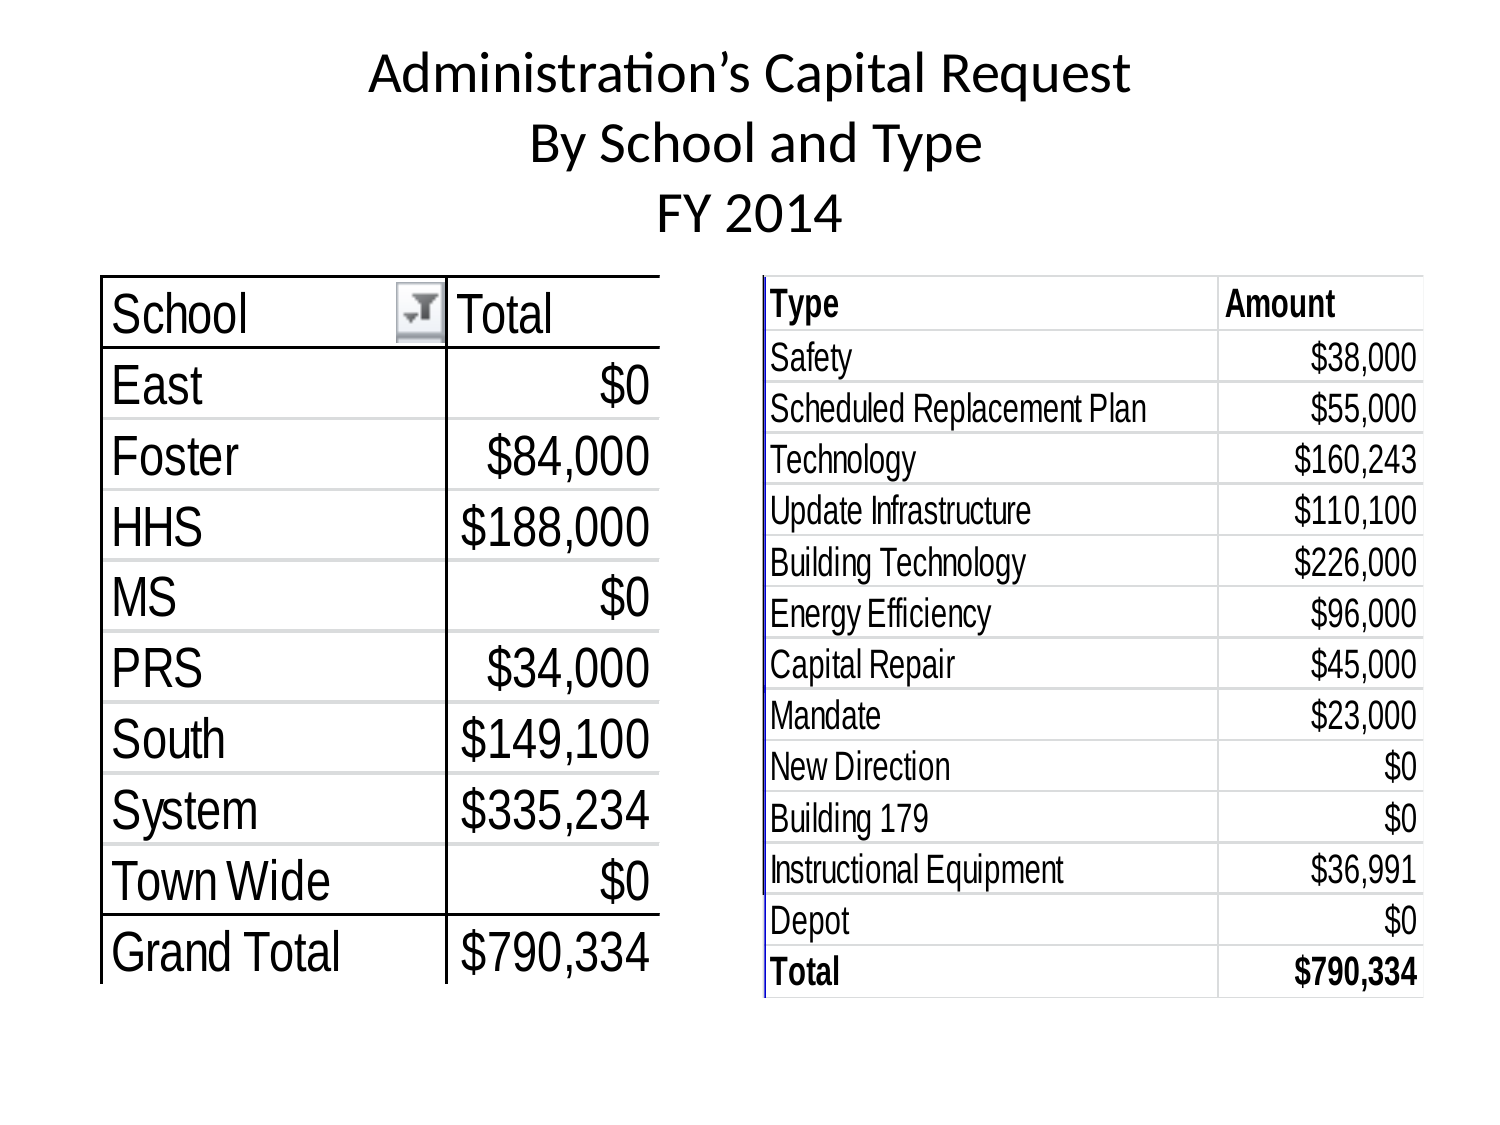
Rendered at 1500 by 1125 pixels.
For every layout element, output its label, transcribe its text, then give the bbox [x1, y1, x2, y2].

title Administration’s Capital Request By School and Type FY 2014 [75, 45, 1425, 233]
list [762, 274, 1426, 1001]
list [99, 274, 663, 988]
